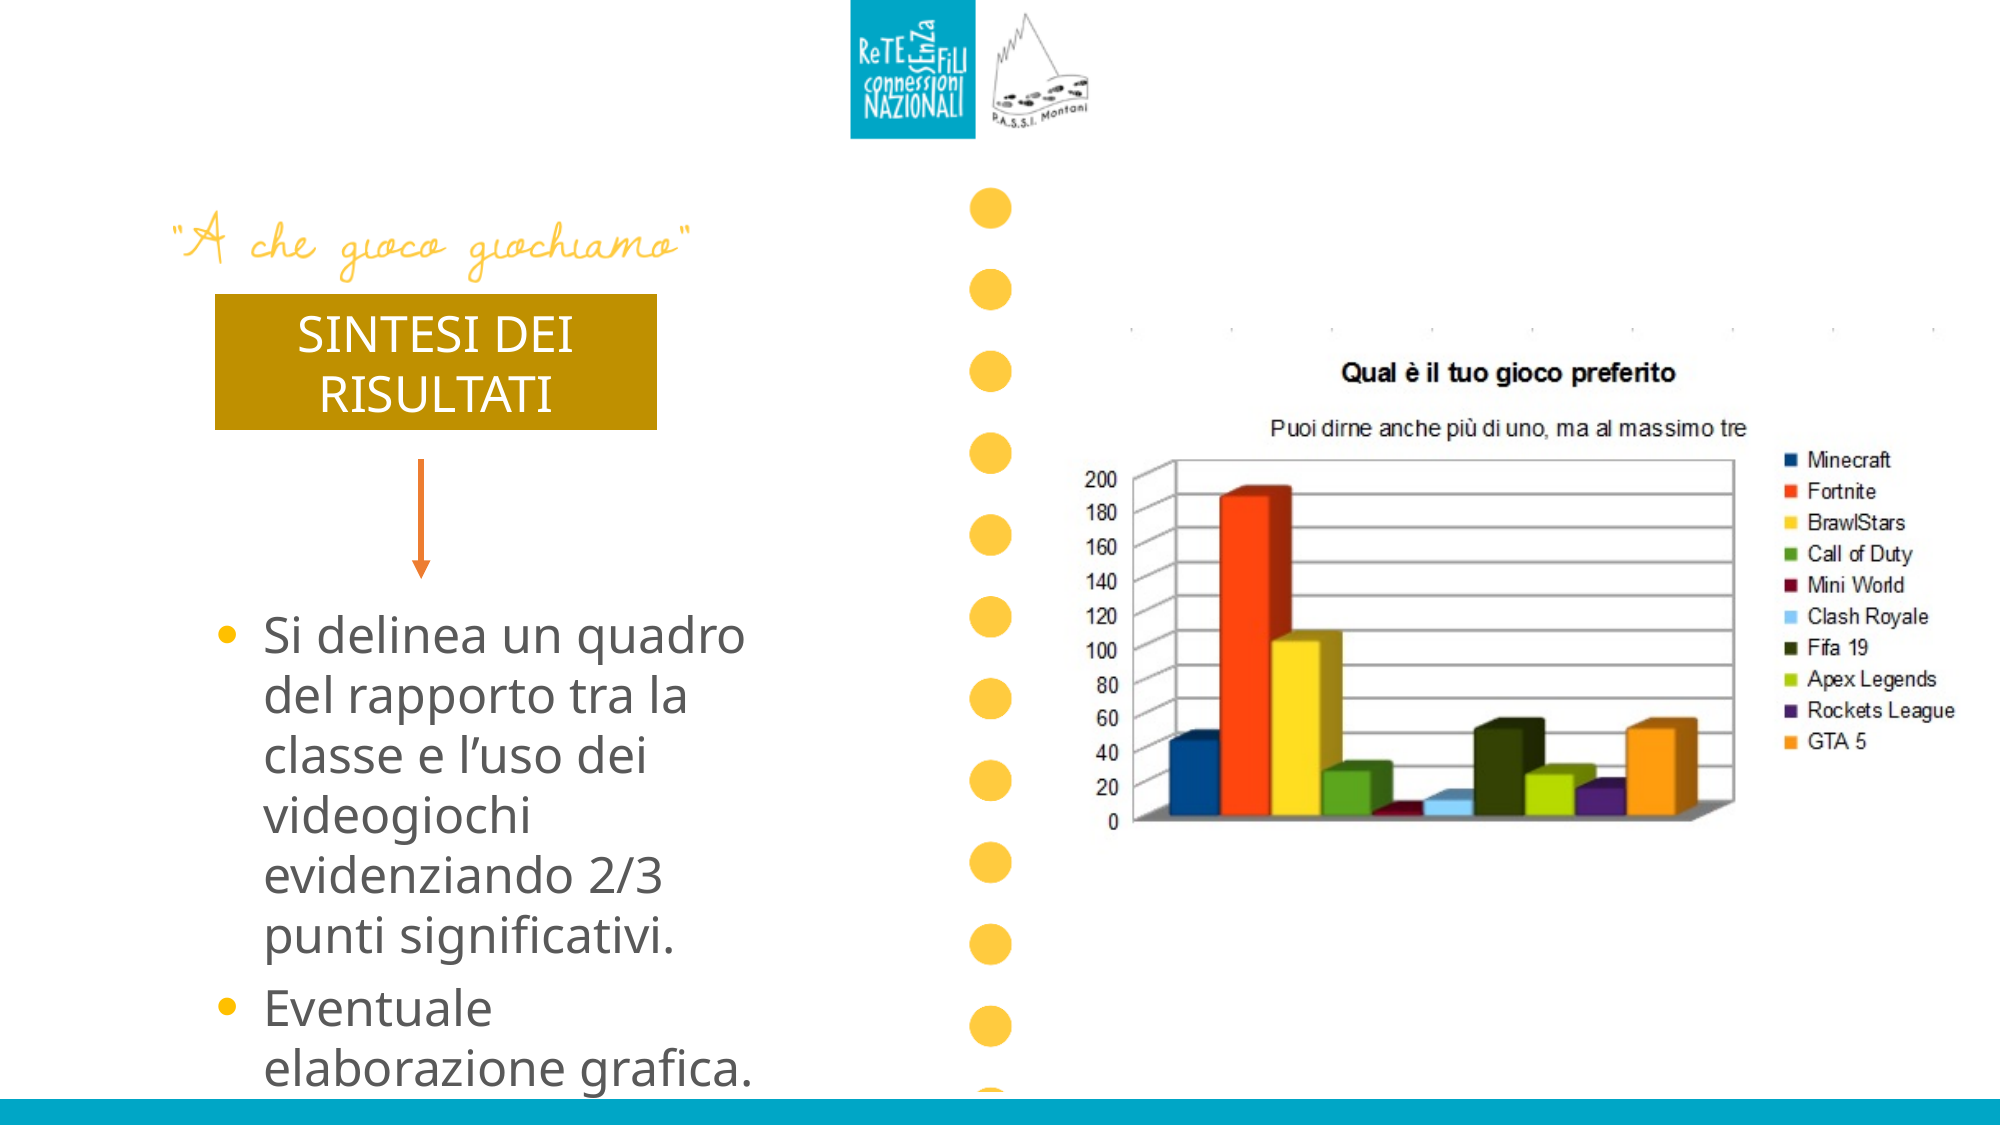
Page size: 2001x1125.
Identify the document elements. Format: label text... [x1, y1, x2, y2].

picture [1039, 328, 1969, 886]
text_box Si delinea un quadro del rapporto tra la classe e l’uso dei videogiochi evidenziando 2/3 punti significativi. Eventuale elaborazione grafica. [201, 596, 795, 1125]
picture [173, 191, 701, 286]
text_box SINTESI DEI RISULTATI [215, 294, 657, 430]
text_box [795, 1098, 2000, 1125]
picture [843, 0, 1101, 148]
text_box [0, 1098, 201, 1125]
picture [960, 181, 1023, 1092]
